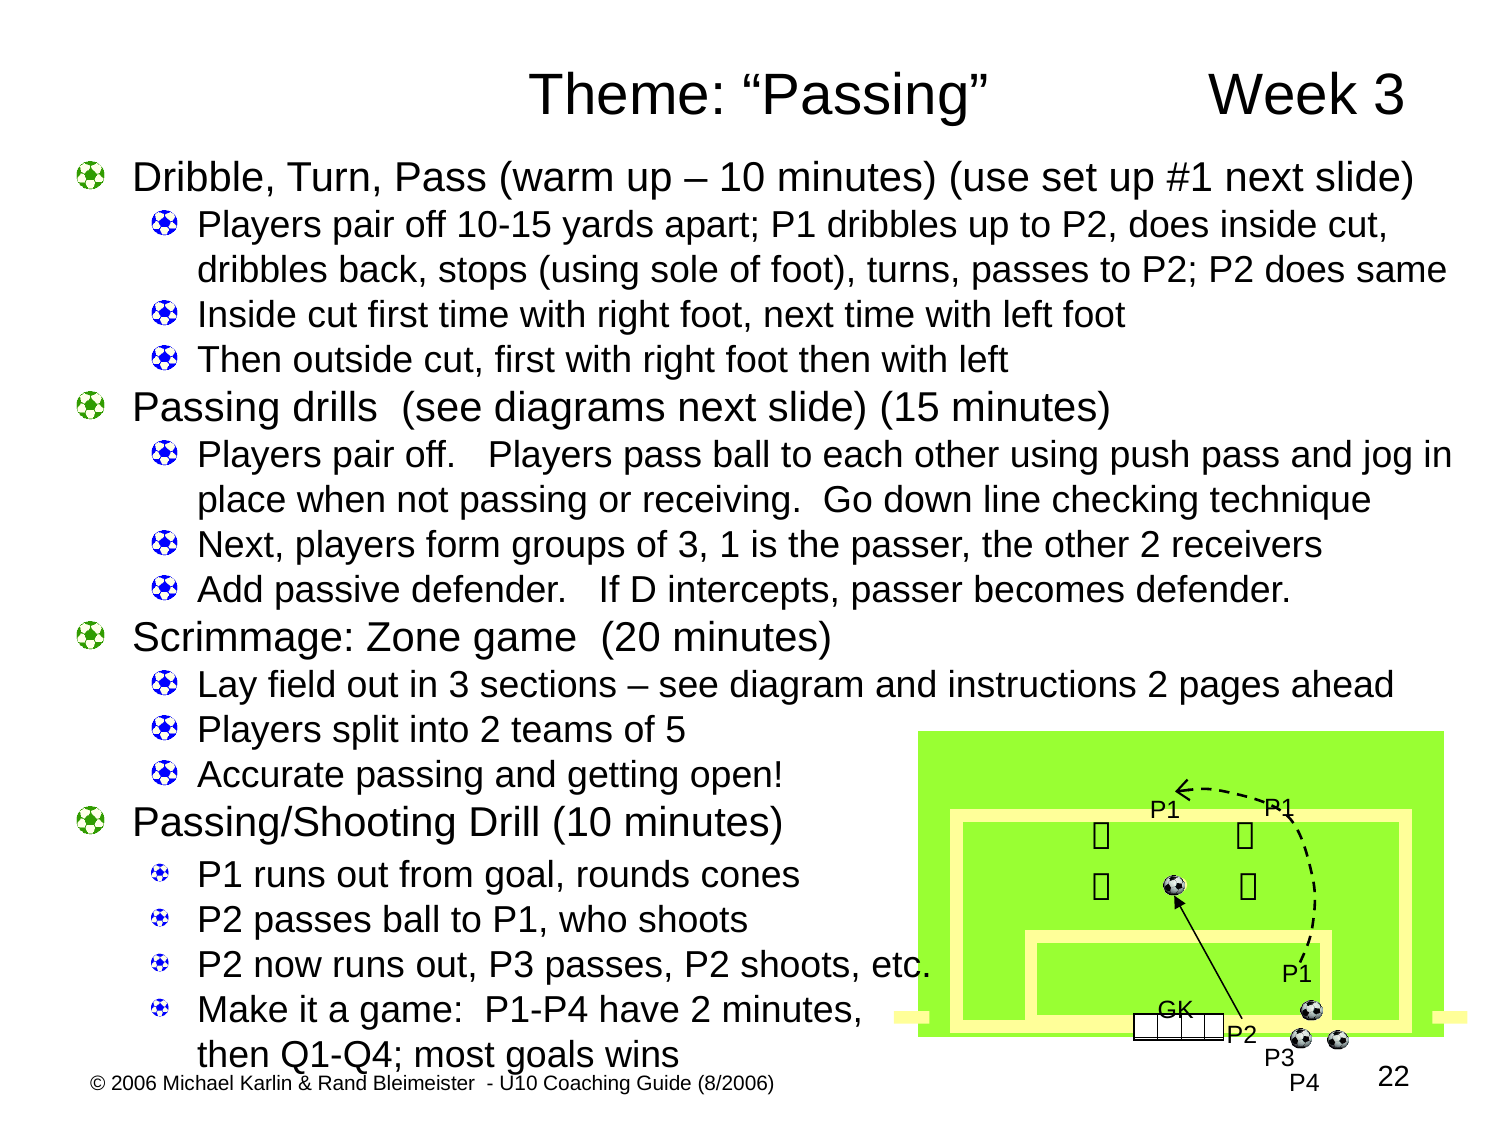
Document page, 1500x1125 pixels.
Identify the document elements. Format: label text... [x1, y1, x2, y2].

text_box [893, 749, 1468, 1051]
slide_number © 2006 Michael Karlin & Rand Bleimeister - U10 Coaching Guide (8/2006) [74, 1062, 876, 1103]
picture [150, 209, 178, 236]
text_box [1173, 895, 1243, 1019]
picture [150, 953, 169, 972]
picture [150, 714, 178, 741]
slide_number 22 [1074, 1059, 1426, 1103]
text_box P1 runs out from goal, rounds cones P2 passes ball to P1, who shoots P2 now runs out, P3 passes, P2 shoots, etc. Make it a game: P1-P4 have 2 minutes, then Q1-Q4; most goals wins [75, 849, 938, 1088]
picture [150, 998, 169, 1017]
picture [150, 908, 169, 927]
picture [150, 759, 178, 786]
picture [75, 390, 105, 420]
picture [150, 574, 178, 601]
text_box P4 [1289, 1066, 1320, 1097]
text_box P3 [1264, 1059, 1295, 1072]
title Theme: “Passing” Week 3 [75, 45, 1425, 138]
picture [150, 439, 178, 466]
picture [150, 529, 178, 556]
picture [150, 669, 178, 696]
picture [75, 805, 105, 835]
picture [75, 620, 105, 650]
picture [150, 863, 169, 882]
picture [150, 344, 178, 371]
picture [150, 299, 178, 326]
picture [75, 160, 105, 190]
list Dribble, Turn, Pass (warm up – 10 minutes) (use set up #1 next slide) Players pair off 10-15 yards apart; P1 dribbles up to P2, does inside cut, dribbles back, stops (using sole of foot), turns, passes to P2; P2 does same Inside cut first time with right foot, next time with left foot Then outside cut, first with right foot then with left Passing drills (see diagrams next slide) (15 minutes) Players pair off. Players pass ball to each other using push pass and jog in place when not passing or receiving. Go down line checking technique Next, players form groups of 3, 1 is the passer, the other 2 receivers Add passive defender. If D intercepts, passer becomes defender. Scrimmage: Zone game (20 minutes) Lay field out in 3 sections – see diagram and instructions 2 pages ahead Players split into 2 teams of 5 Accurate passing and getting open! Passing/Shooting Drill (10 minutes) [75, 149, 1463, 849]
